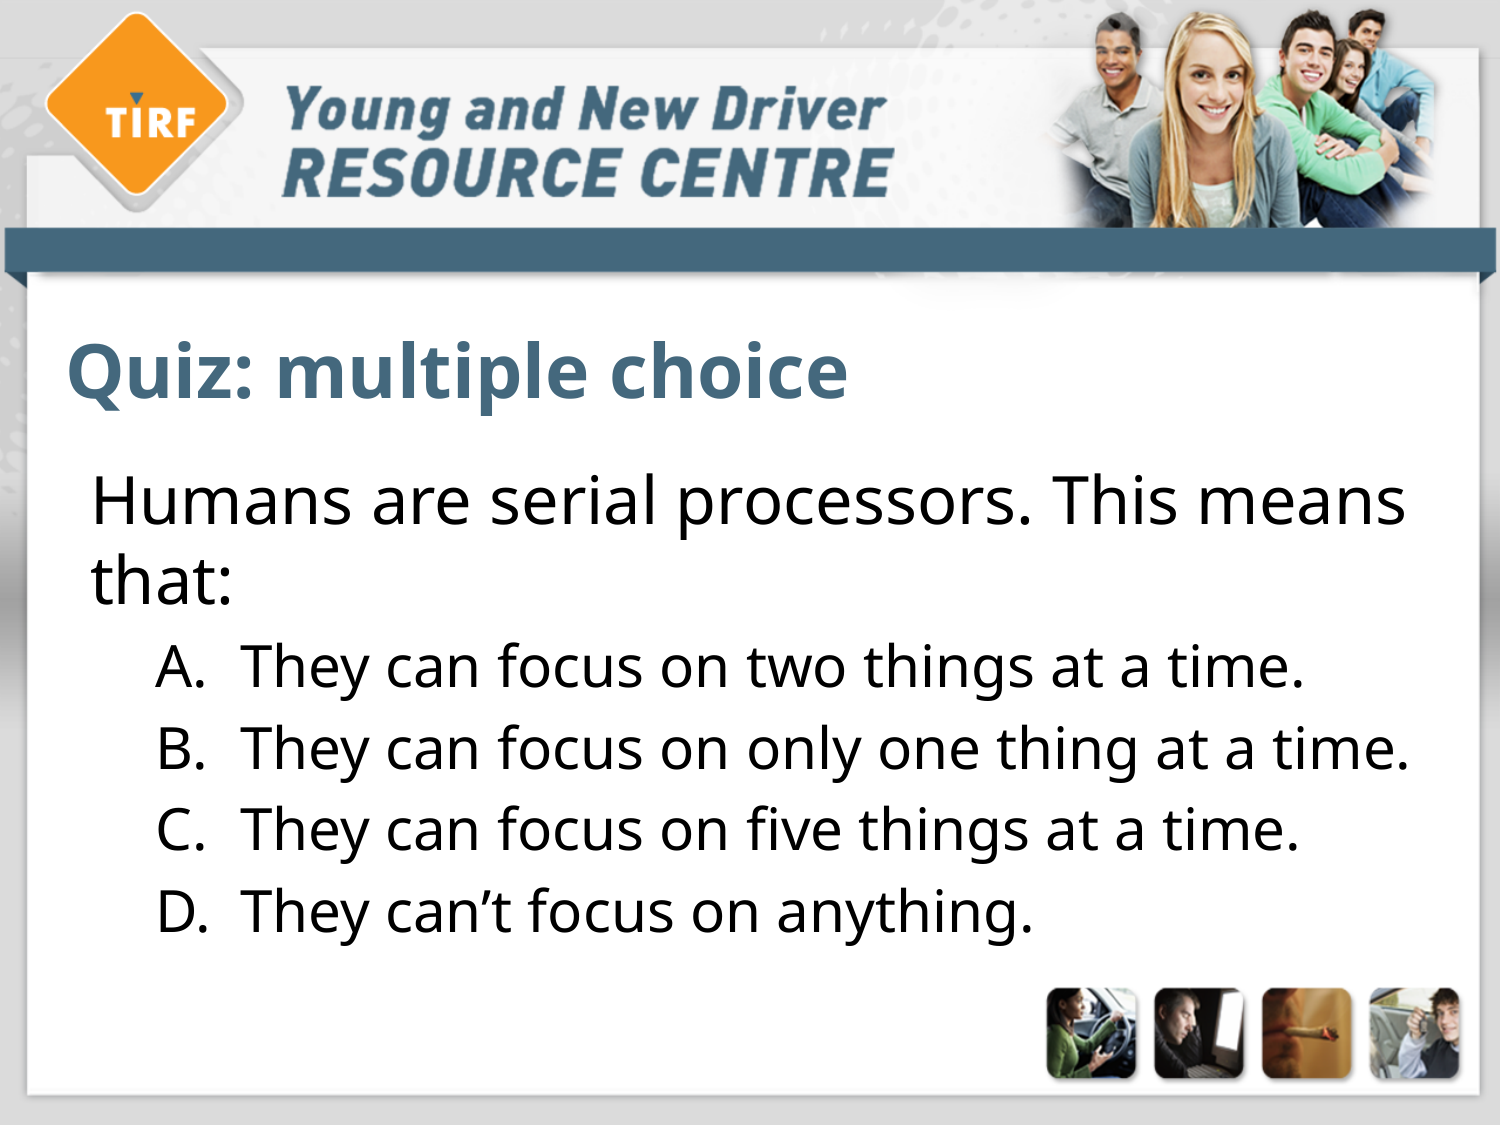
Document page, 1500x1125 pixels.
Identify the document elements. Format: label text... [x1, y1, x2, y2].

picture [0, 0, 1500, 1125]
title Quiz: multiple choice [50, 275, 1400, 463]
list Humans are serial processors. This means that: They can focus on two things at a time. They can focus on only one thing at a time. They can focus on five things at a time. They can’t focus on anything. [75, 450, 1463, 1025]
